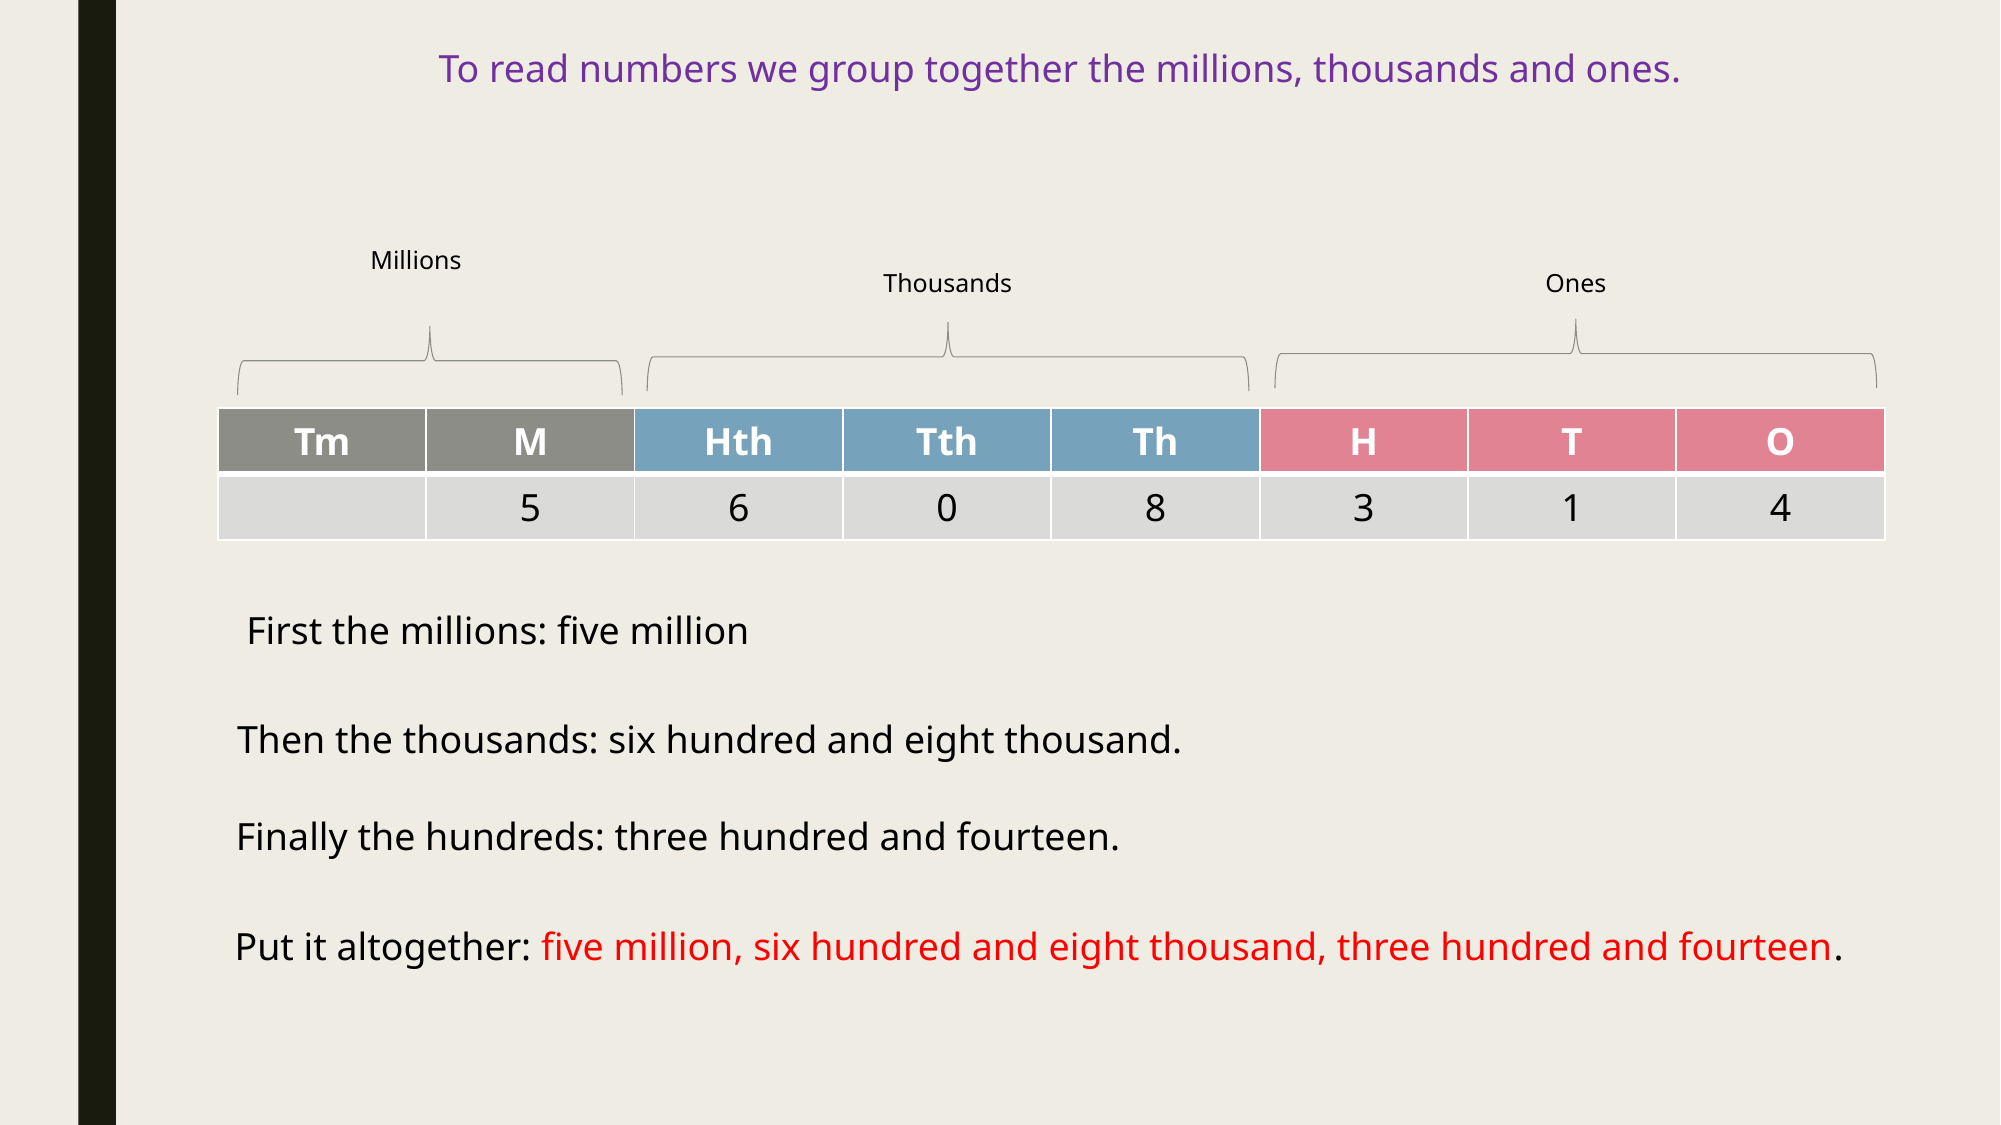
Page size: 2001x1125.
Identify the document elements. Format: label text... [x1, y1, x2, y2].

text_box [1274, 318, 1878, 389]
table_header Hth [635, 409, 842, 471]
table_cell 5 [427, 477, 634, 539]
text_box Millions [247, 237, 585, 283]
table_cell 1 [1469, 477, 1675, 539]
table_header M [427, 409, 634, 471]
text_box Ones [1407, 260, 1745, 305]
text_box [237, 325, 623, 396]
text_box Finally the hundreds: three hundred and fourteen. [221, 805, 1146, 865]
table_header H [1261, 409, 1467, 471]
table_header O [1677, 409, 1884, 471]
table_cell 3 [1261, 477, 1467, 539]
text_box [646, 321, 1250, 392]
table_header T [1469, 409, 1675, 471]
text_box First the millions: five million [231, 599, 765, 660]
table_cell 0 [844, 477, 1050, 539]
table_cell 4 [1677, 477, 1884, 539]
table_cell 6 [635, 477, 842, 539]
table_header Th [1052, 409, 1259, 471]
text_box Thousands [779, 260, 1117, 305]
table_cell 8 [1052, 477, 1259, 539]
text_box To read numbers we group together the millions, thousands and ones. [311, 38, 1819, 98]
text_box Put it altogether: five million, six hundred and eight thousand, three hundred and fourteen. [219, 916, 1869, 976]
table_cell [219, 477, 425, 539]
text_box Then the thousands: six hundred and eight thousand. [222, 708, 1208, 769]
table_header Tth [844, 409, 1050, 471]
table_header Tm [219, 409, 425, 471]
